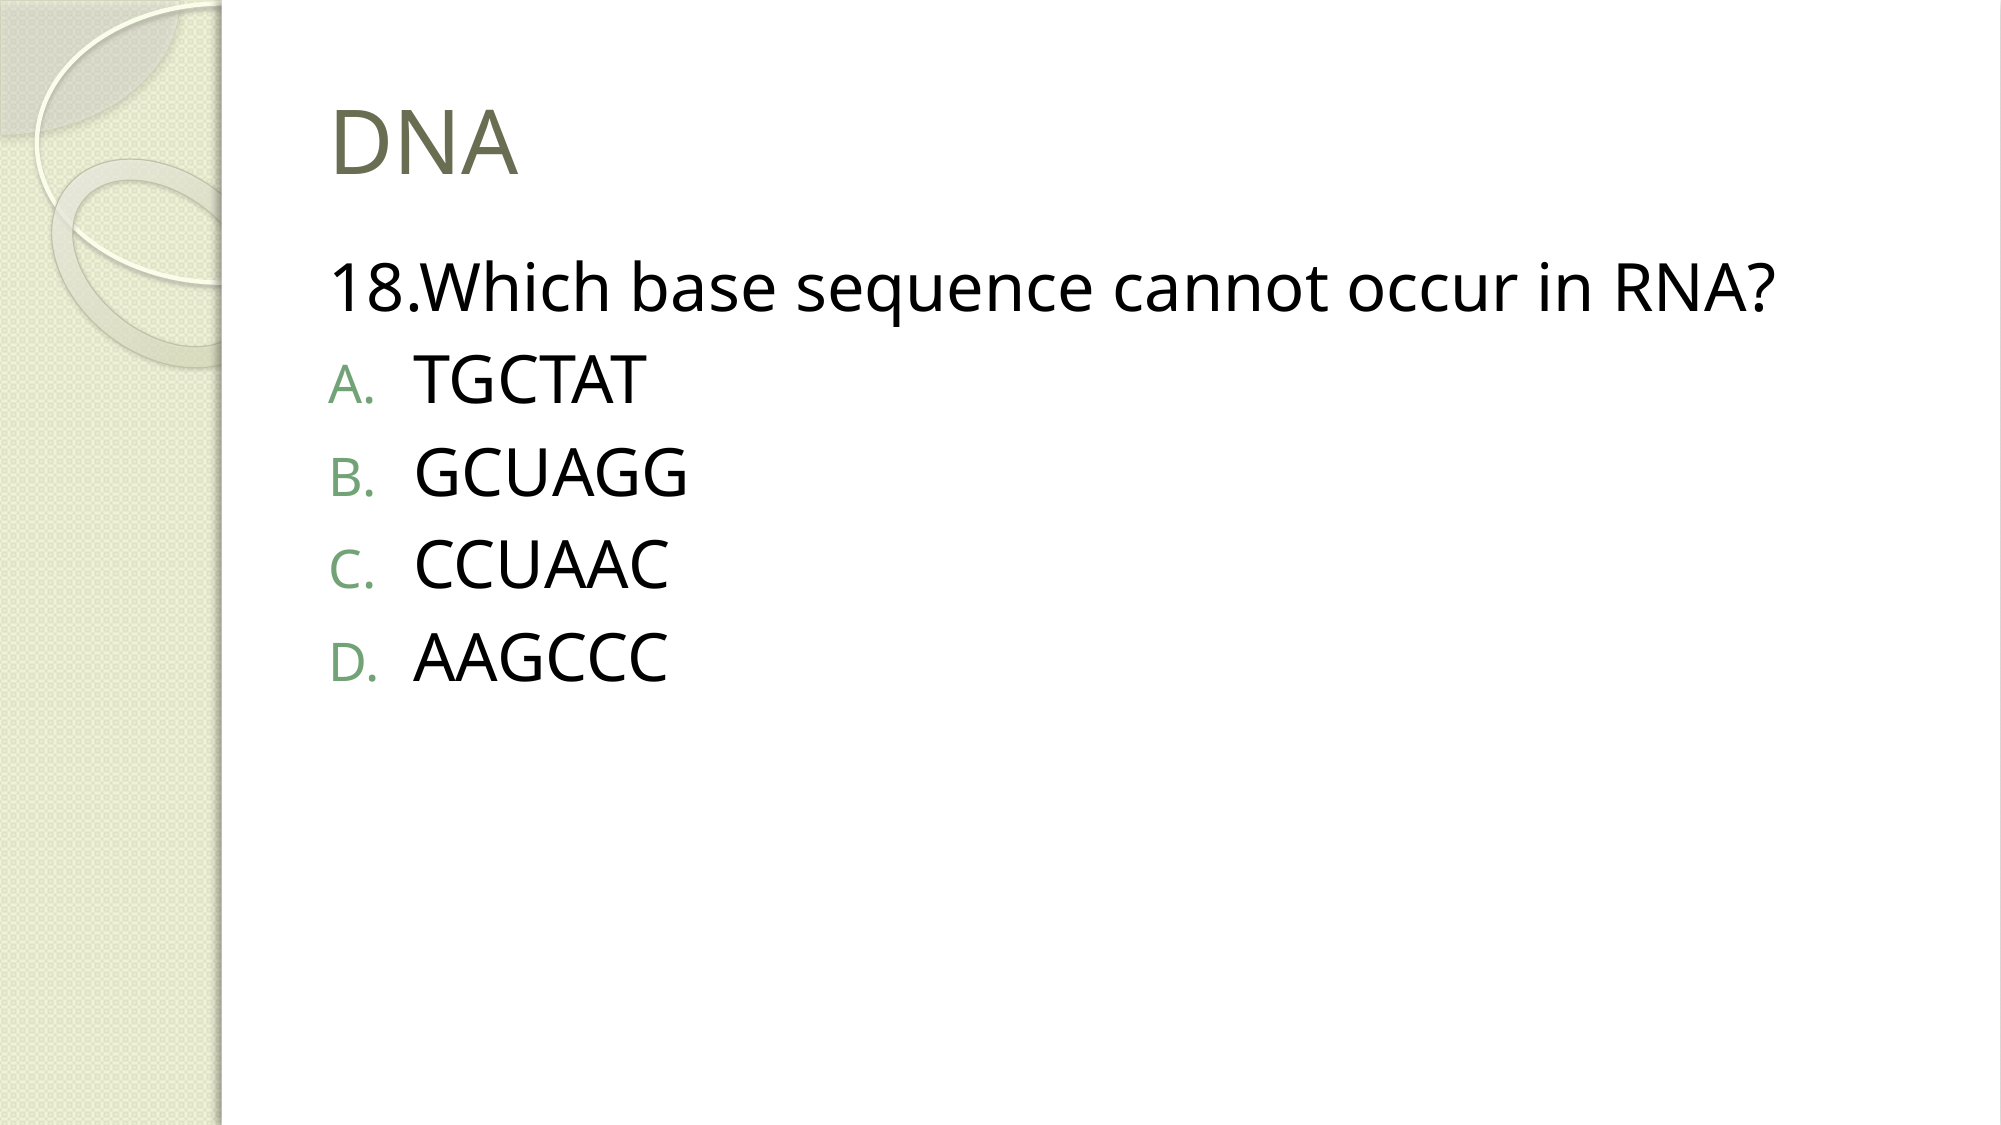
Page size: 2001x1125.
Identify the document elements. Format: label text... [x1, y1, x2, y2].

title DNA [313, 45, 1954, 233]
list 18.Which base sequence cannot occur in RNA? TGCTAT GCUAGG CCUAAC AAGCCC [313, 237, 1954, 1025]
